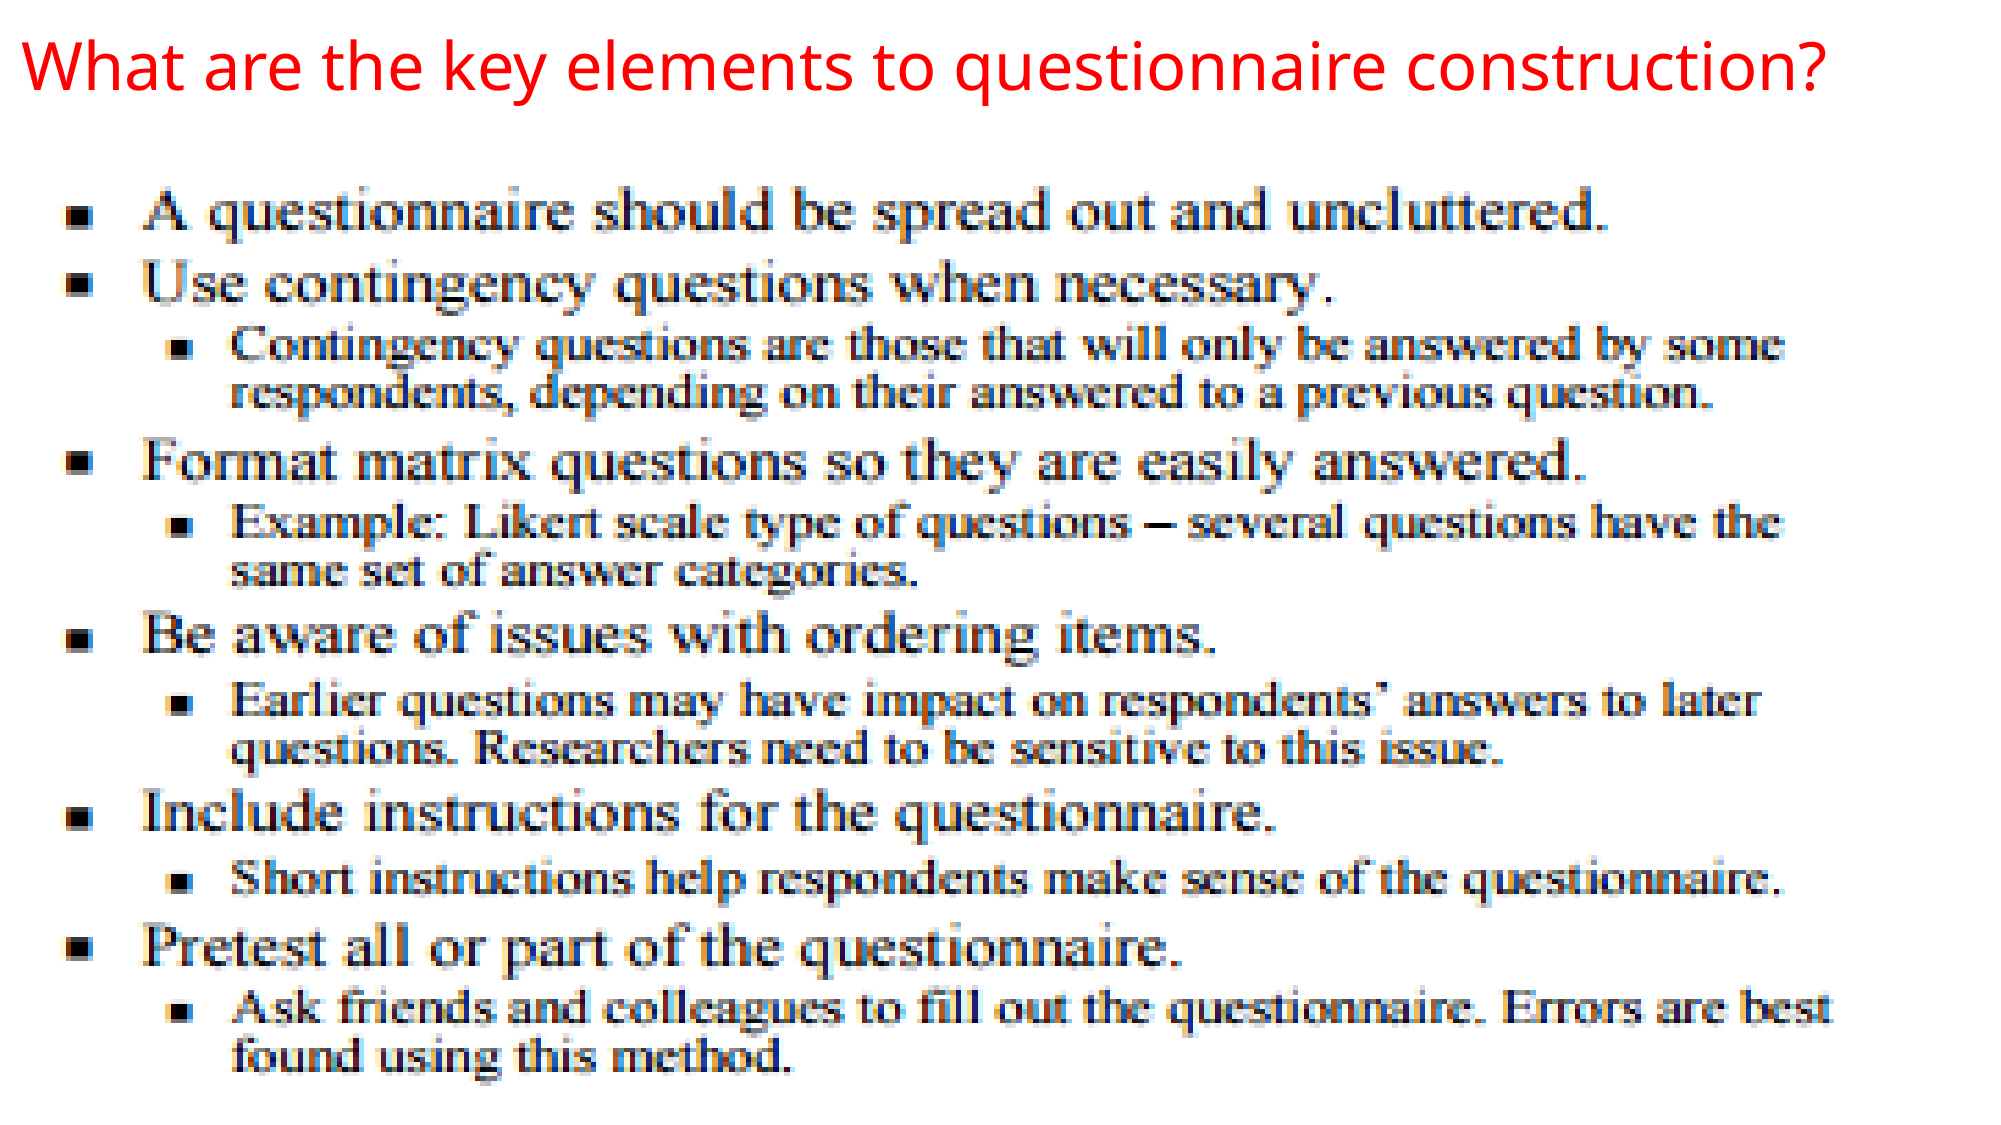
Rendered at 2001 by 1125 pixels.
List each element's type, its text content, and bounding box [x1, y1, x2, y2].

text_box What are the key elements to questionnaire construction? [6, 16, 1869, 111]
picture [0, 158, 1868, 1125]
